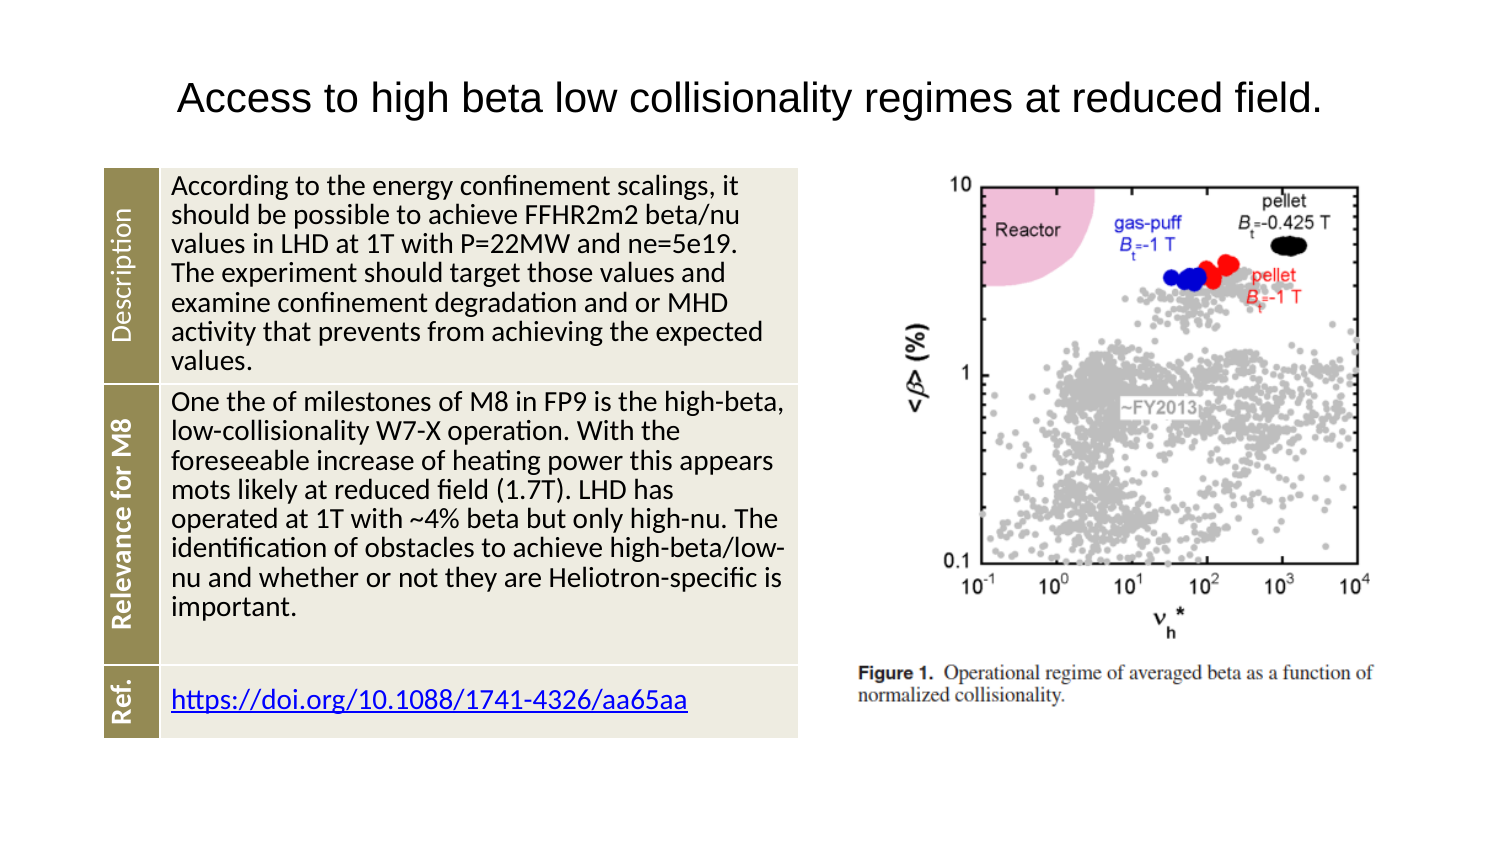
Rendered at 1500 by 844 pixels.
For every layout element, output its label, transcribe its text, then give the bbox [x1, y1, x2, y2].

table_cell Ref. [104, 666, 159, 738]
title Access to high beta low collisionality regimes at reduced field. [103, 44, 1397, 146]
table_cell One the of milestones of M8 in FP9 is the high-beta, low-collisionality W7-X operation. With the foreseeable increase of heating power this appears mots likely at reduced field (1.7T). LHD has operated at 1T with ~4% beta but only high-nu. The identification of obstacles to achieve high-beta/low-nu and whether or not they are Heliotron-specific is important. [161, 385, 798, 664]
table_header According to the energy confinement scalings, it should be possible to achieve FFHR2m2 beta/nu values in LHD at 1T with P=22MW and ne=5e19. The experiment should target those values and examine confinement degradation and or MHD activity that prevents from achieving the expected values. [161, 168, 798, 383]
table_cell Relevance for M8 [104, 385, 159, 664]
table_header Description [104, 168, 159, 383]
table_cell https://doi.org/10.1088/1741-4326/aa65aa [161, 666, 798, 738]
picture [855, 167, 1398, 709]
